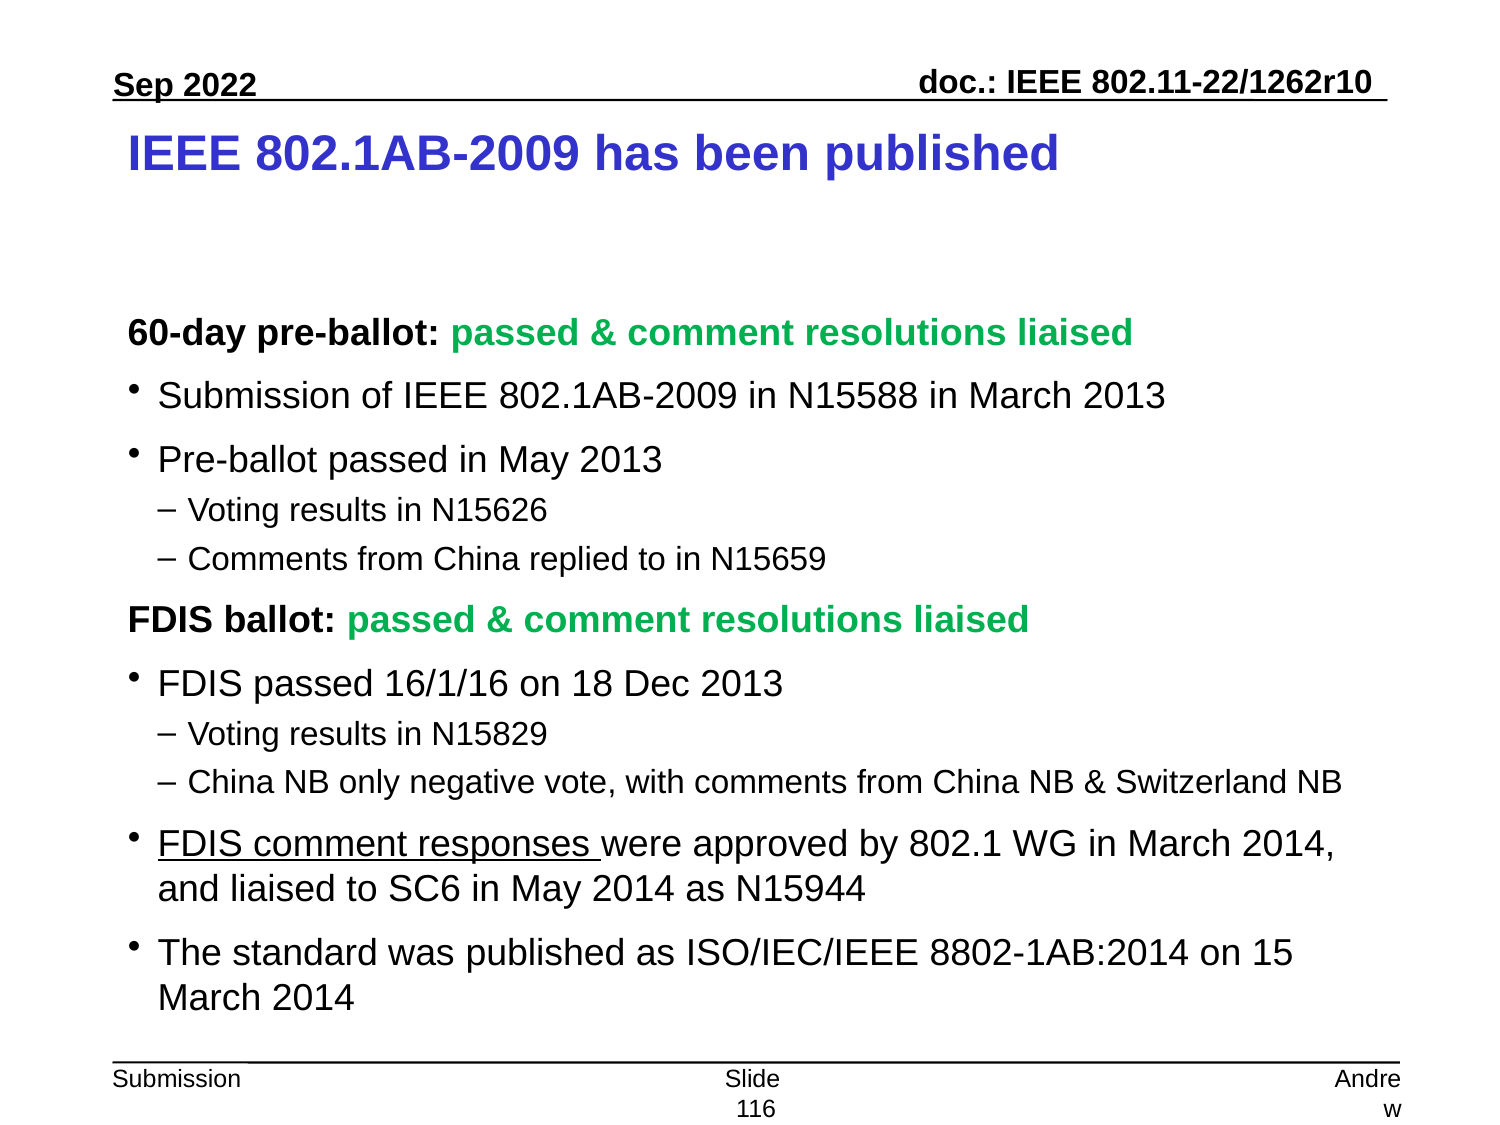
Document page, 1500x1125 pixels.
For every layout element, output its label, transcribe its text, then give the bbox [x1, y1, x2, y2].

title IEEE 802.1AB-2009 has been published [112, 112, 1475, 288]
list 60-day pre-ballot: passed & comment resolutions liaised Submission of IEEE 802.1AB-2009 in N15588 in March 2013 Pre-ballot passed in May 2013 Voting results in N15626 Comments from China replied to in N15659 FDIS ballot: passed & comment resolutions liaised FDIS passed 16/1/16 on 18 Dec 2013 Voting results in N15829 China NB only negative vote, with comments from China NB & Switzerland NB FDIS comment responses were approved by 802.1 WG in March 2014, and liaised to SC6 in May 2014 as N15944 The standard was published as ISO/IEC/IEEE 8802-1AB:2014 on 15 March 2014 [112, 299, 1388, 975]
footer Andrew Myles, Cisco [1320, 1061, 1402, 1093]
slide_number Slide 116 [709, 1061, 803, 1093]
